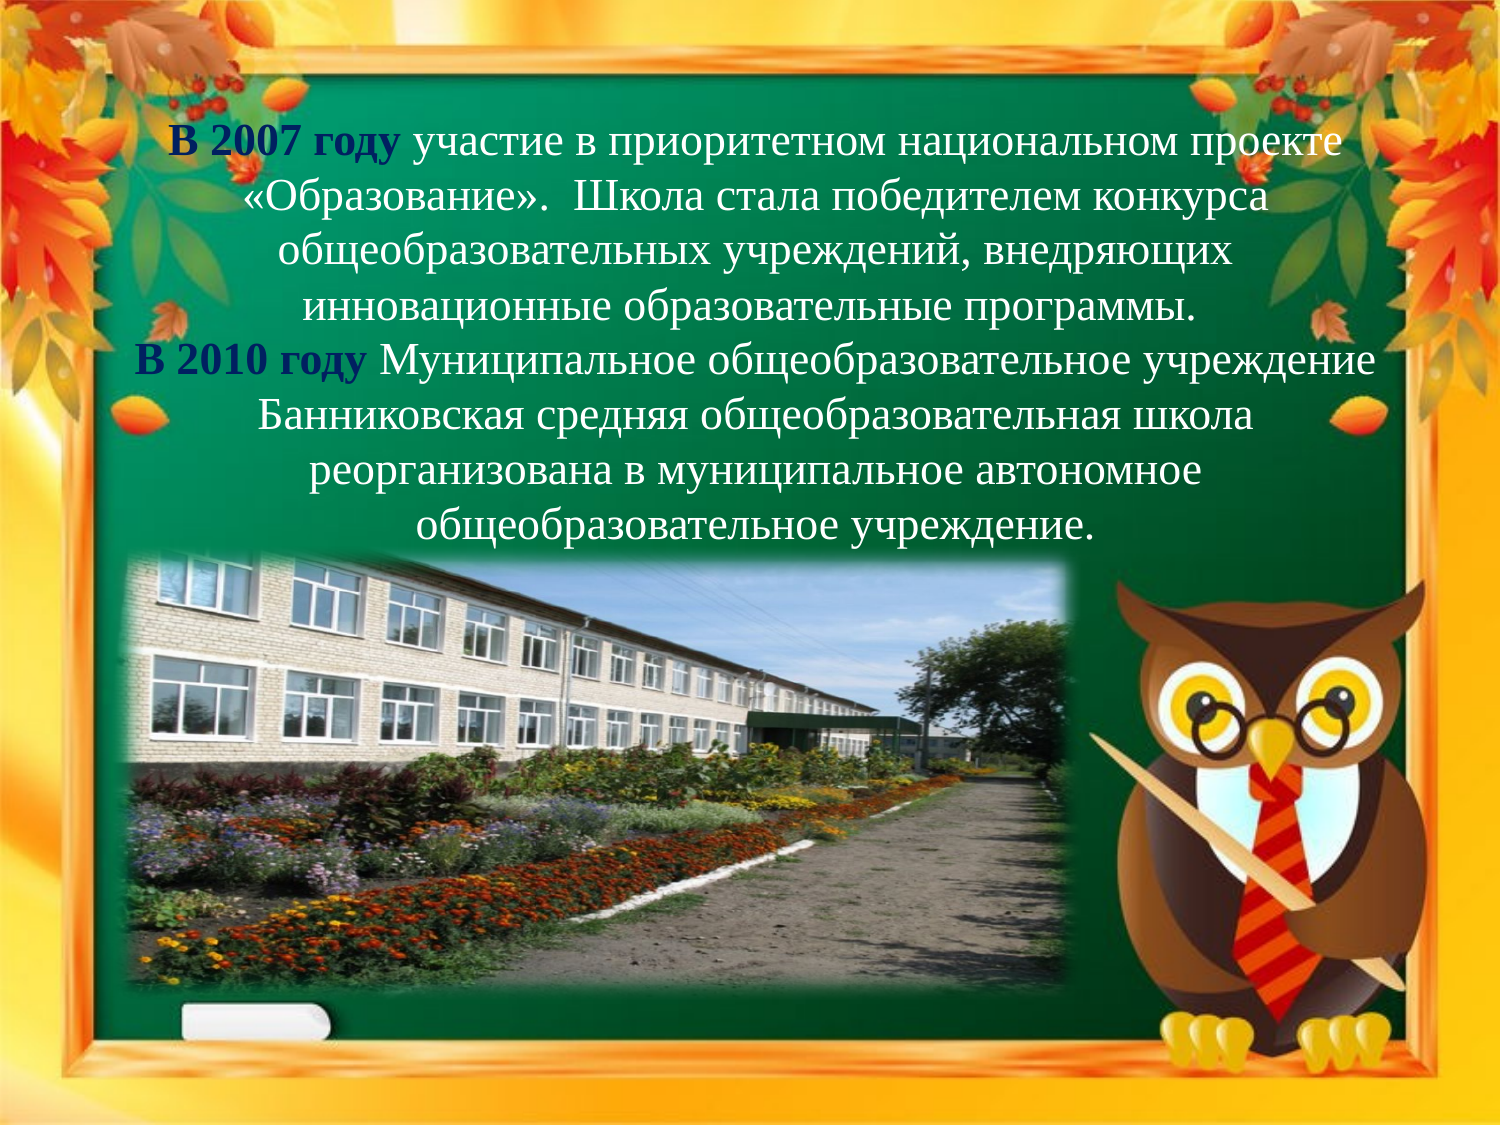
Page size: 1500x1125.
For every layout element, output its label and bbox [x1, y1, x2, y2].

picture [111, 546, 1081, 1001]
list [0, 0, 1500, 1125]
